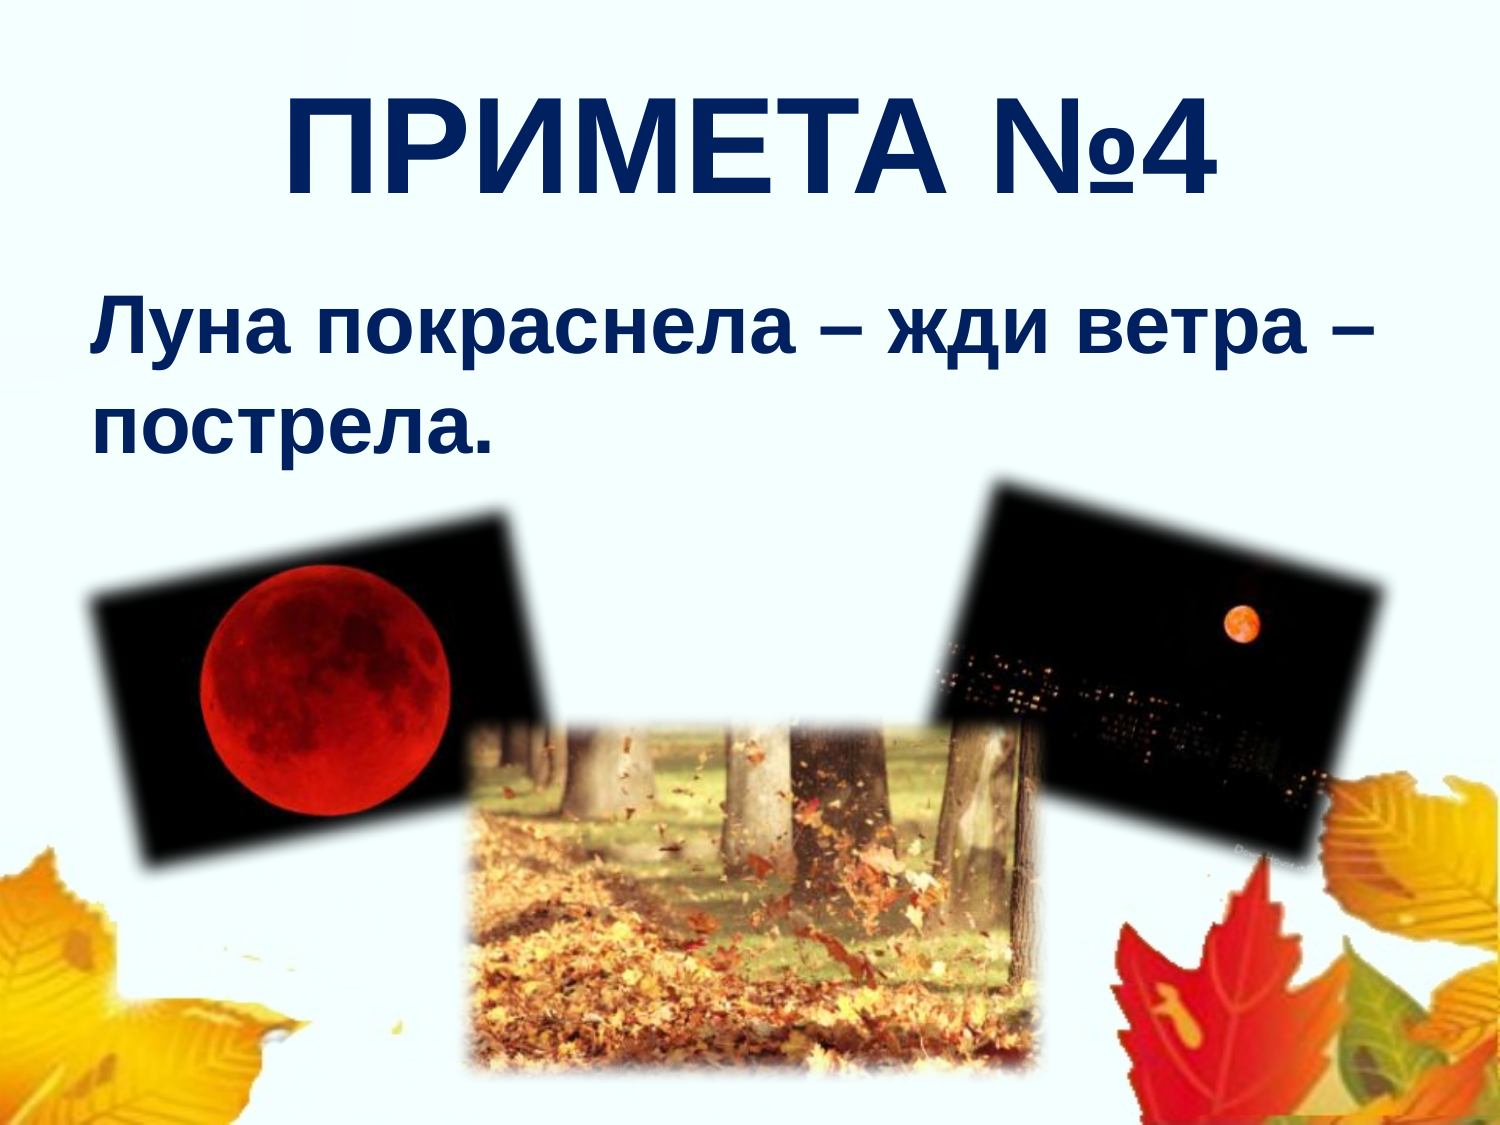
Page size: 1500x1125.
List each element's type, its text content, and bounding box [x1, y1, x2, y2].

title ПРИМЕТА №4 [75, 45, 1425, 233]
list Луна покраснела – жди ветра – пострела. [75, 262, 1425, 1005]
picture [0, 0, 1500, 1125]
